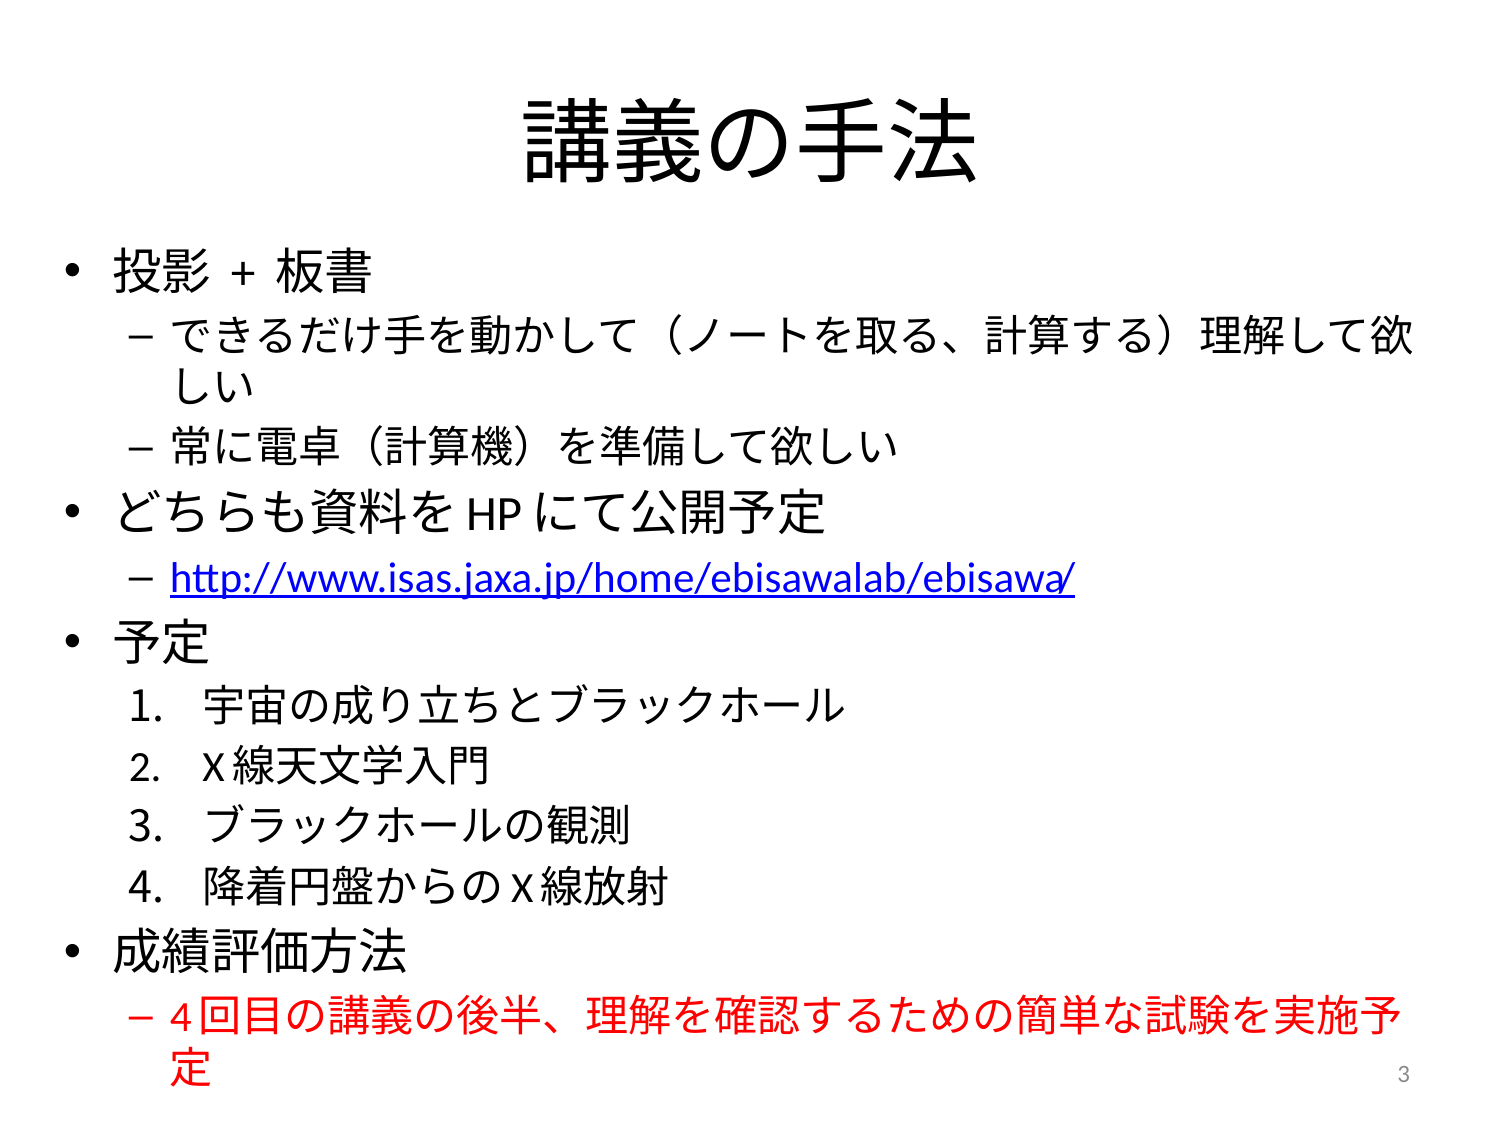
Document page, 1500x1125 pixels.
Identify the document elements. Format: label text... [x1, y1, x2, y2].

slide_number 3 [1074, 1042, 1425, 1103]
title 講義の手法 [75, 45, 1425, 232]
list 投影 + 板書 できるだけ手を動かして（ノートを取る、計算する）理解して欲しい 常に電卓（計算機）を準備して欲しい どちらも資料をHPにて公開予定 http://www.isas.jaxa.jp/home/ebisawalab/ebisawa/ 予定 宇宙の成り立ちとブラックホール X線天文学入門 ブラックホールの観測 降着円盤からのX線放射 成績評価方法 4回目の講義の後半、理解を確認するための簡単な試験を実施予定 [48, 232, 1450, 1103]
